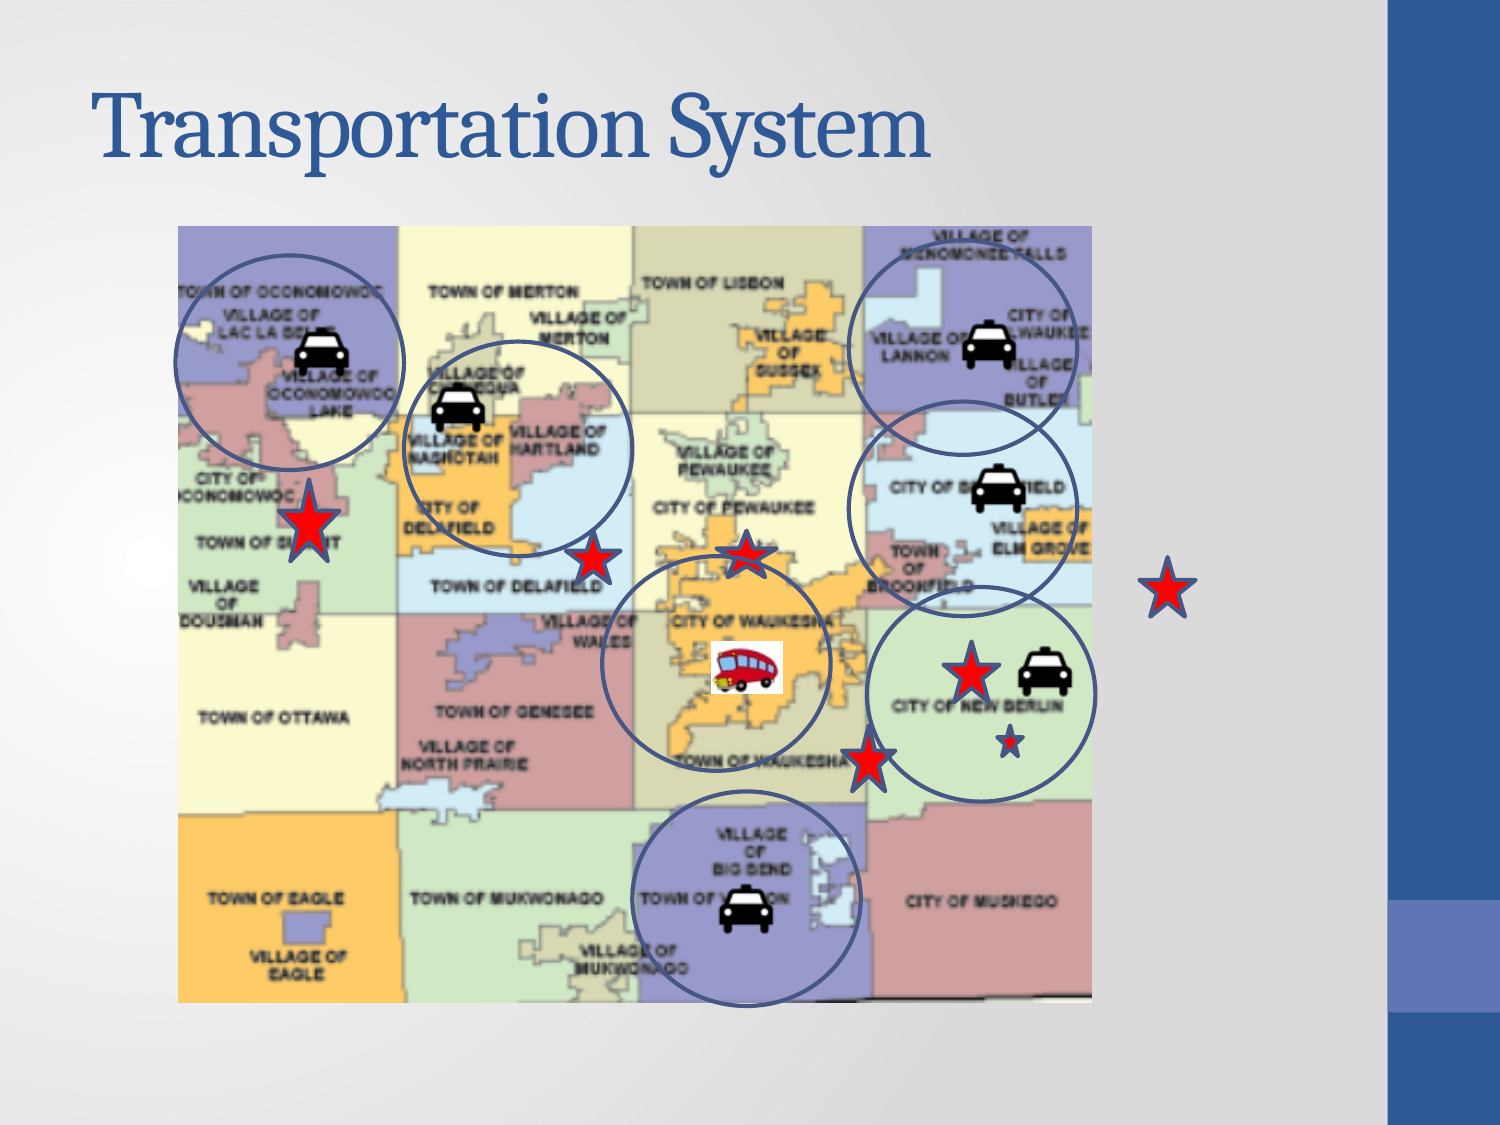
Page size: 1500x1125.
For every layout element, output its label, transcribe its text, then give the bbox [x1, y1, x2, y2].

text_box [175, 239, 1096, 1007]
title Transportation System [75, 45, 1253, 193]
text_box [1137, 555, 1198, 619]
picture [177, 226, 1092, 239]
